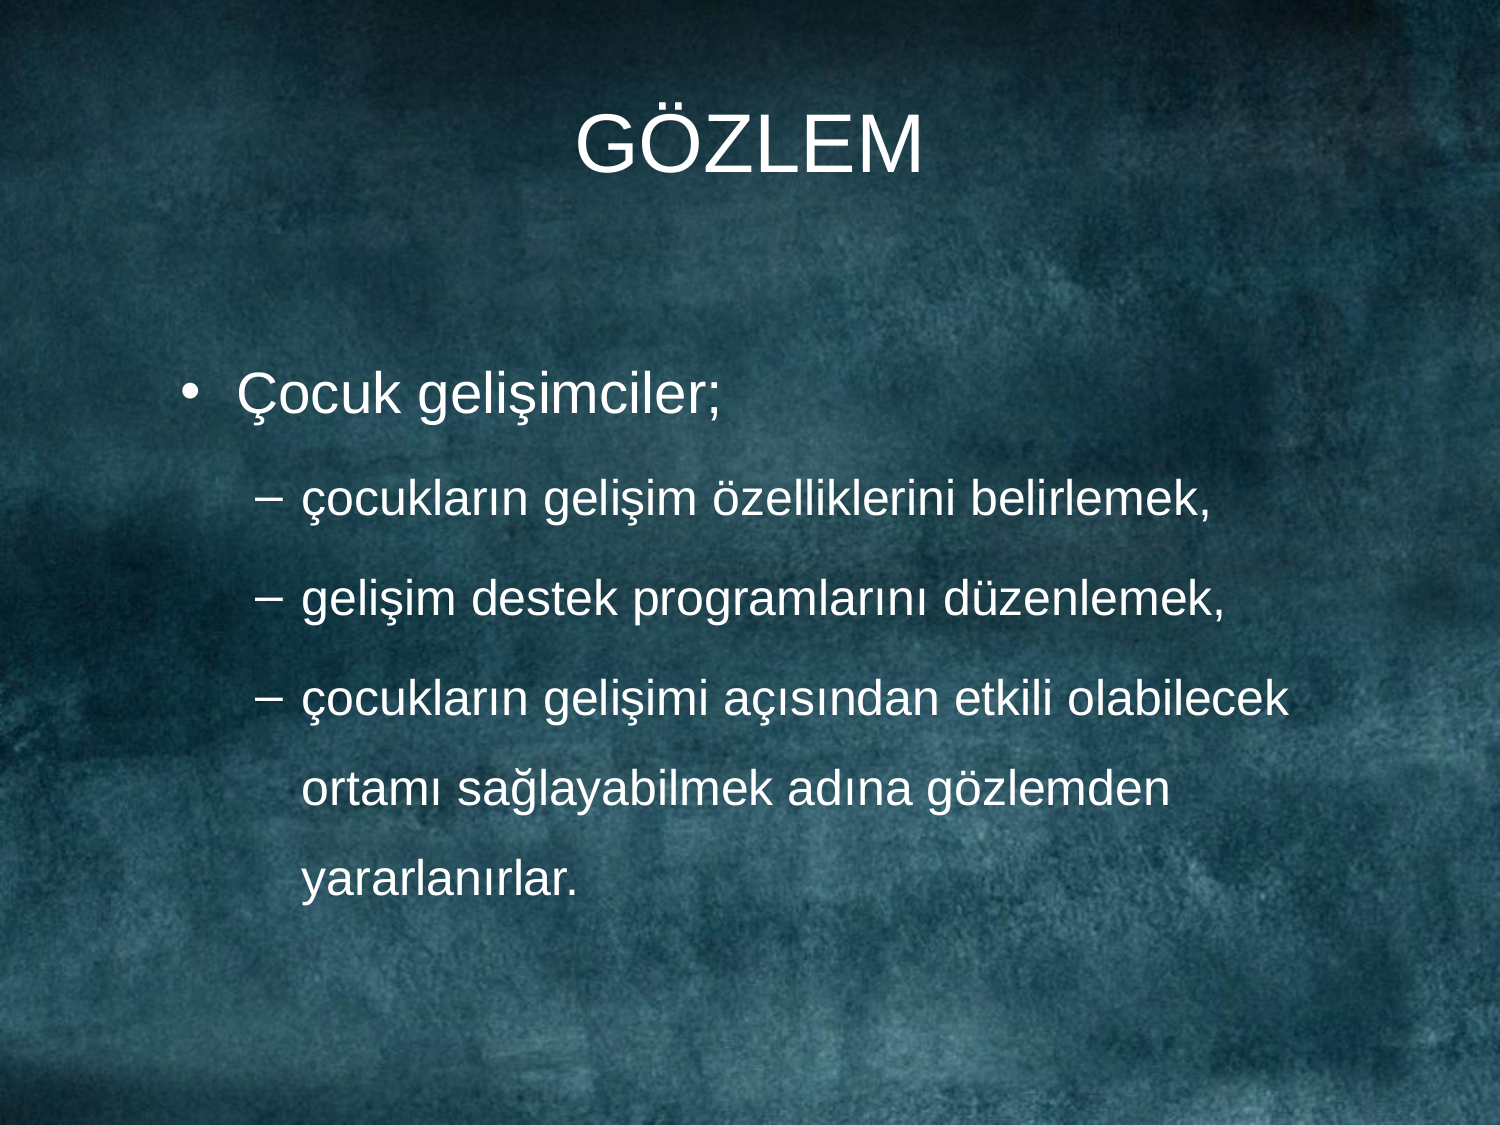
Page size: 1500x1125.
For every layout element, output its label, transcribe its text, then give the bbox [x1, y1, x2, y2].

title GÖZLEM [75, 45, 1425, 233]
picture [0, 0, 1500, 1125]
list Çocuk gelişimciler; çocukların gelişim özelliklerini belirlemek, gelişim destek programlarını düzenlemek, çocukların gelişimi açısından etkili olabilecek ortamı sağlayabilmek adına gözlemden yararlanırlar. [165, 312, 1425, 917]
